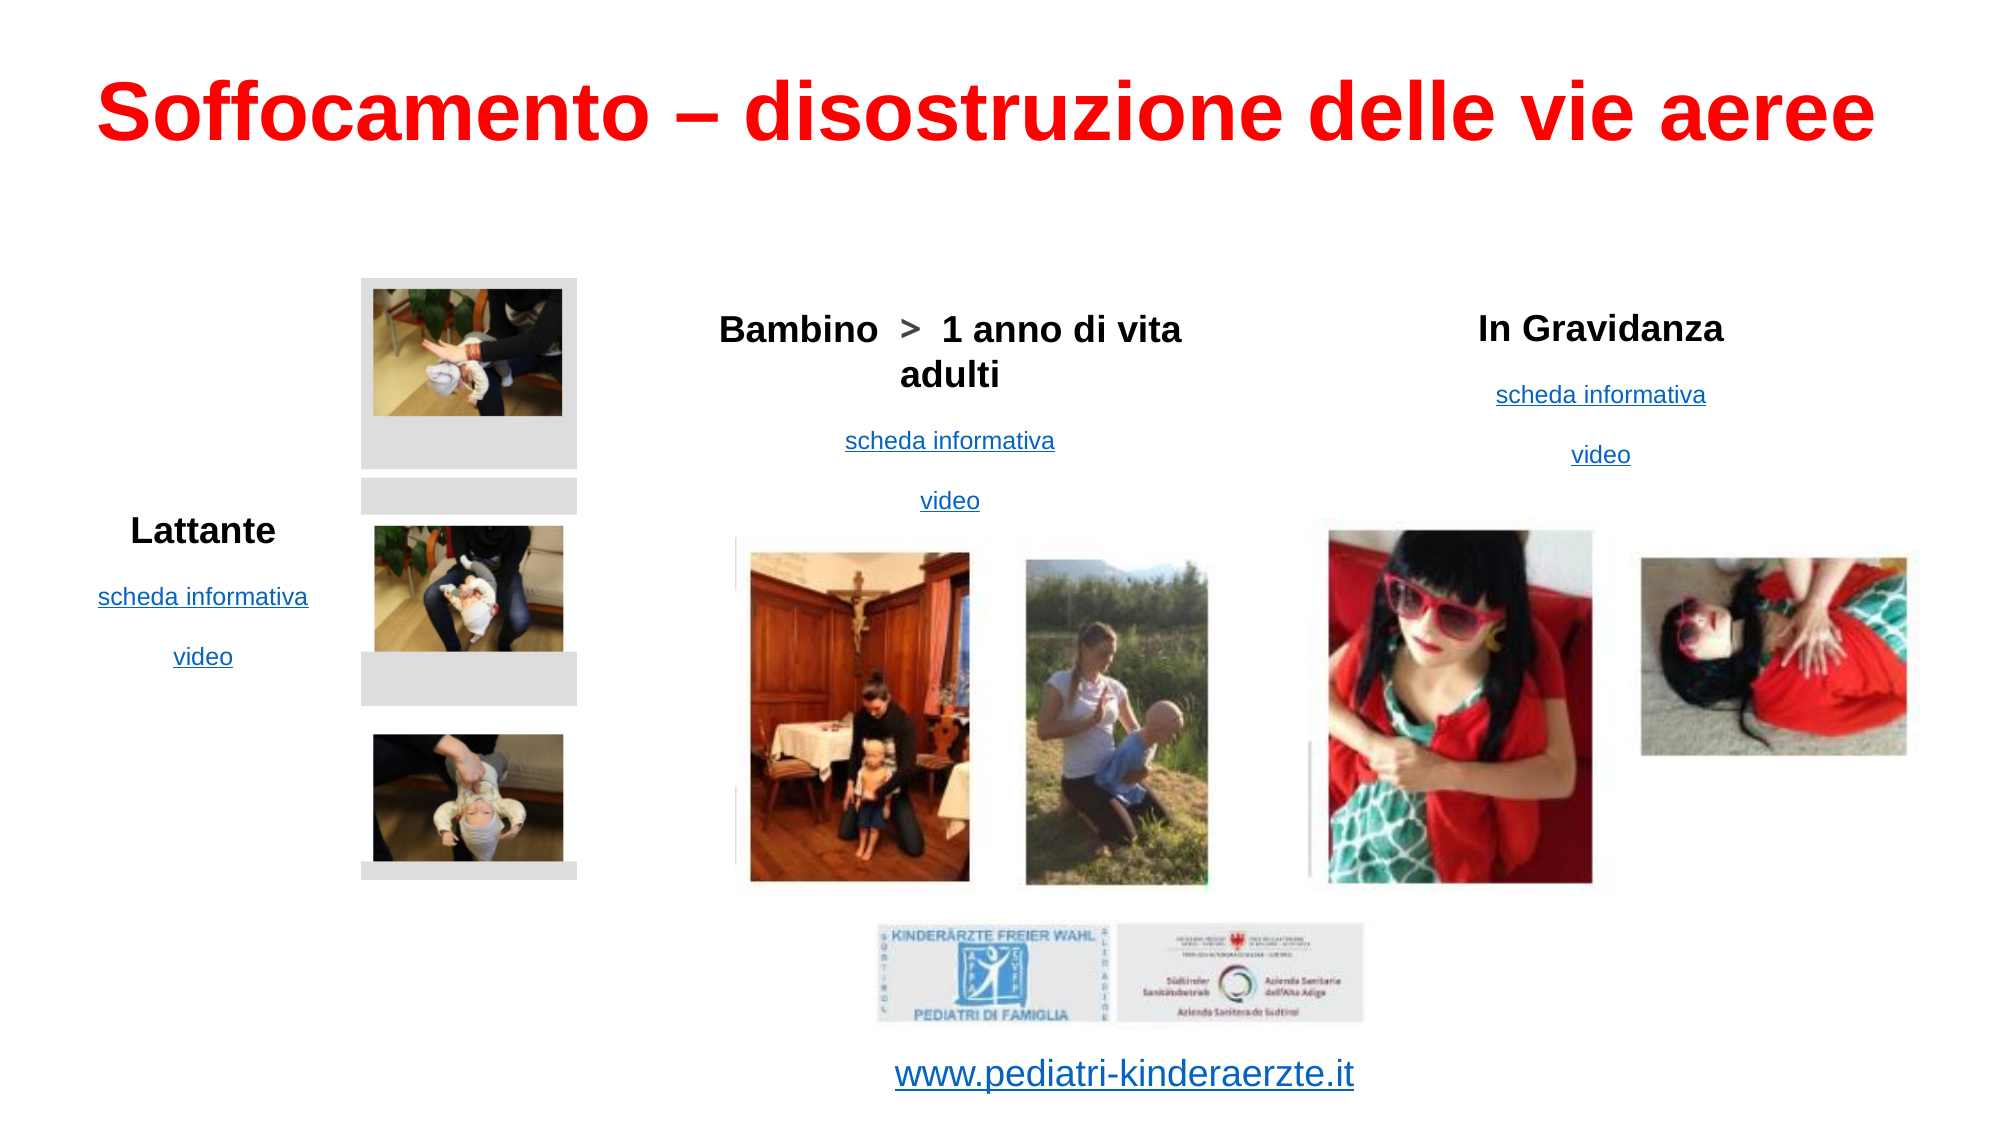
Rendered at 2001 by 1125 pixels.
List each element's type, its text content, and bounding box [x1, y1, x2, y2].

picture [361, 278, 578, 880]
title Soffocamento – disostruzione delle vie aeree [86, 22, 1889, 204]
picture [1308, 518, 1935, 903]
text_box In Gravidanza scheda informativa video [1333, 296, 1869, 506]
text_box www.pediatri-kinderaerzte.it [880, 1041, 1376, 1125]
text_box Bambino > 1 anno di vita adulti scheda informativa video [665, 297, 1236, 552]
picture [735, 536, 1227, 896]
picture [874, 920, 1371, 1031]
text_box Lattante scheda informativa video [65, 498, 342, 708]
